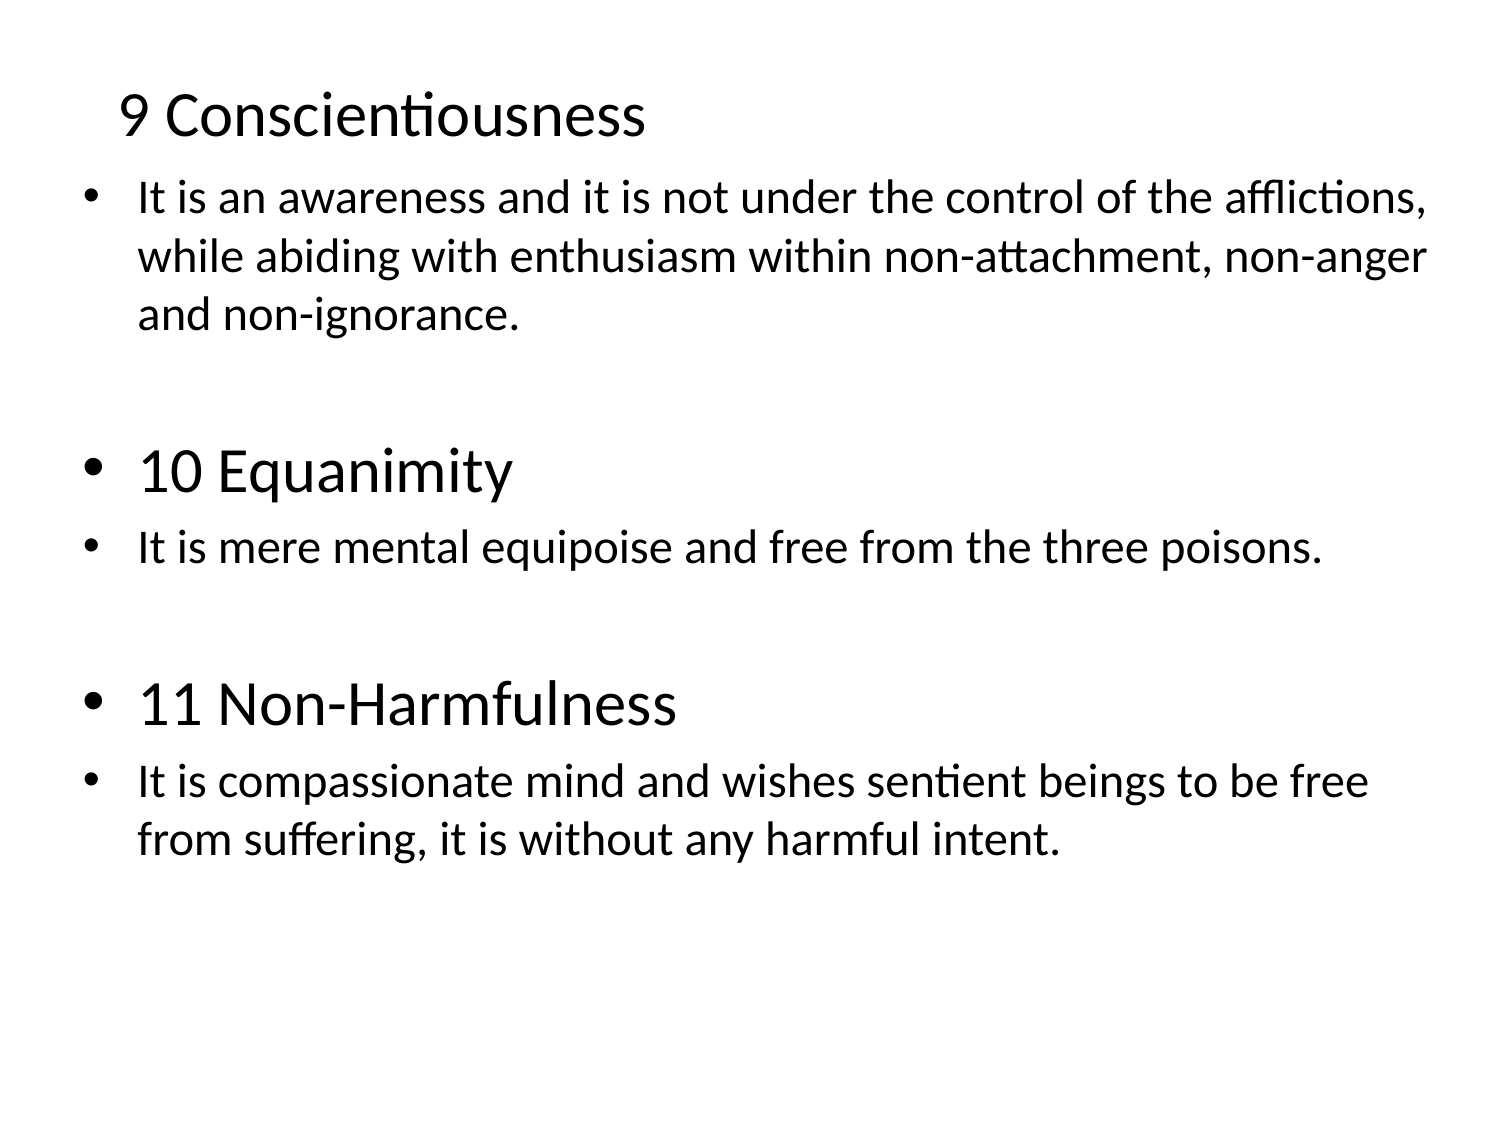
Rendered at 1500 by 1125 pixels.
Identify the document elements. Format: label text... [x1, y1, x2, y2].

list It is an awareness and it is not under the control of the afflictions, while abiding with enthusiasm within non-attachment, non-anger and non-ignorance. 10 Equanimity It is mere mental equipoise and free from the three poisons. 11 Non-Harmfulness It is compassionate mind and wishes sentient beings to be free from suffering, it is without any harmful intent. [74, 157, 1470, 968]
text_box 9 Conscientiousness [110, 64, 765, 157]
